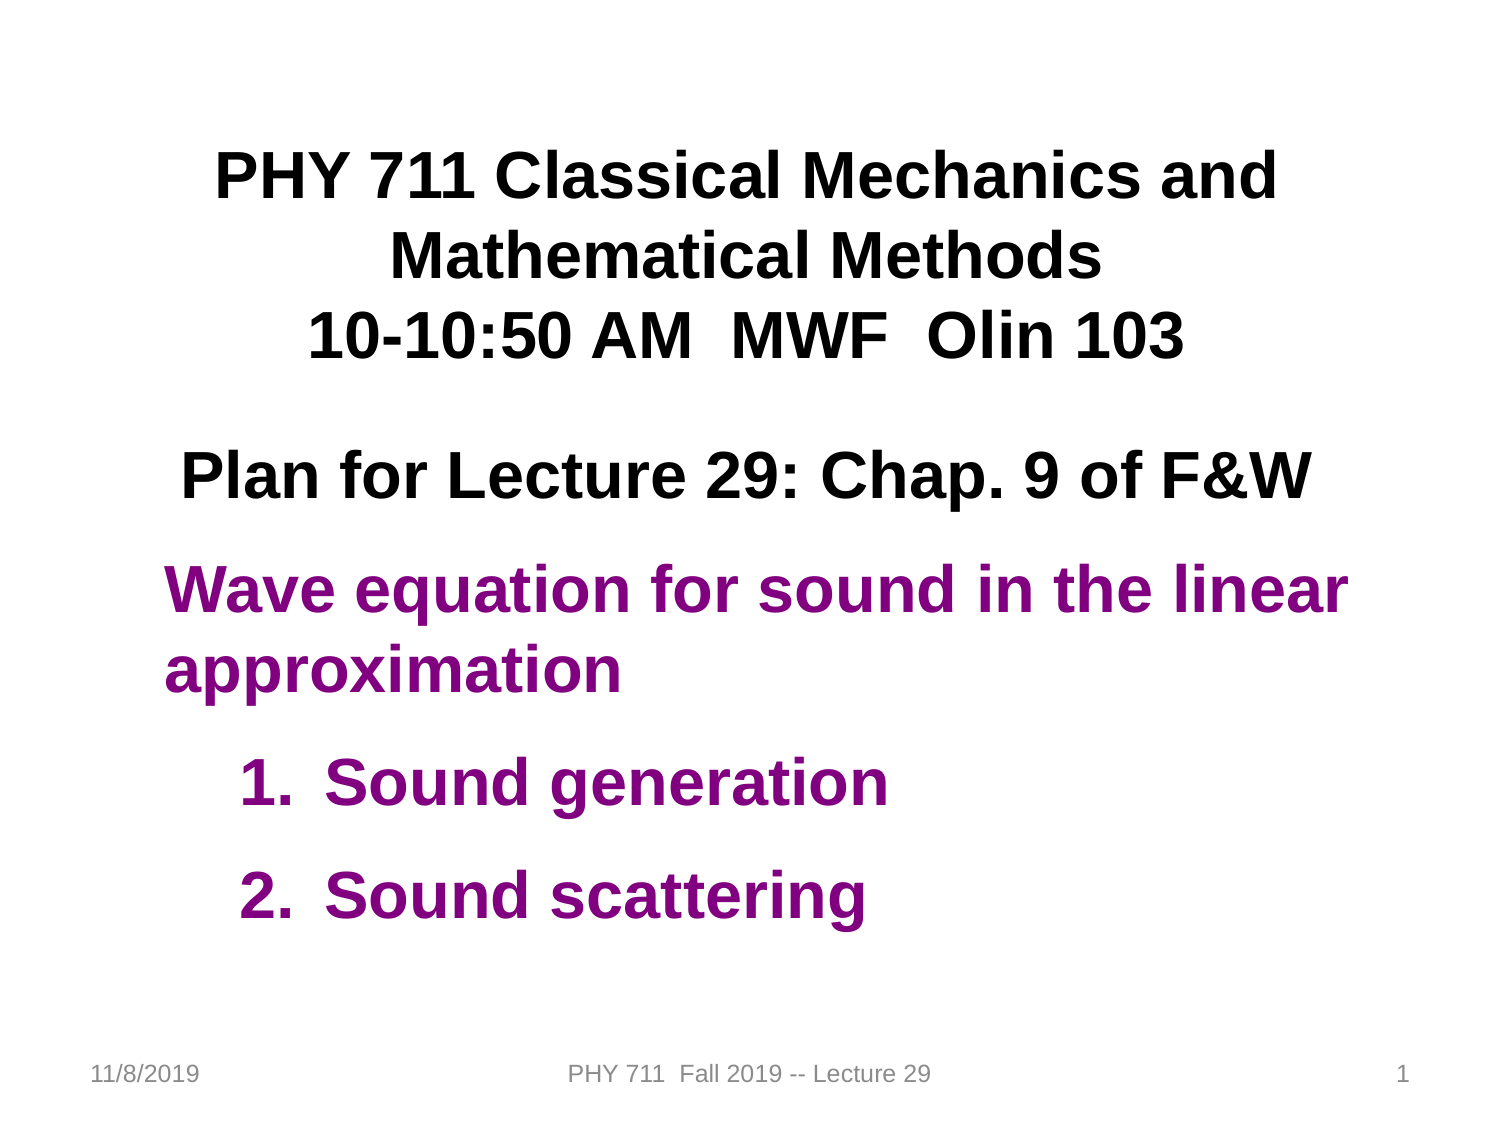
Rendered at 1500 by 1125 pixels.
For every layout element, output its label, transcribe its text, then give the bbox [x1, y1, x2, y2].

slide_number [75, 1042, 425, 1103]
text_box PHY 711 Classical Mechanics and Mathematical Methods 10-10:50 AM MWF Olin 103 Plan for Lecture 29: Chap. 9 of F&W Wave equation for sound in the linear approximation Sound generation Sound scattering [74, 124, 1420, 940]
footer PHY 711 Fall 2019 -- Lecture 29 [512, 1042, 988, 1103]
slide_number 1 [1074, 1042, 1425, 1103]
